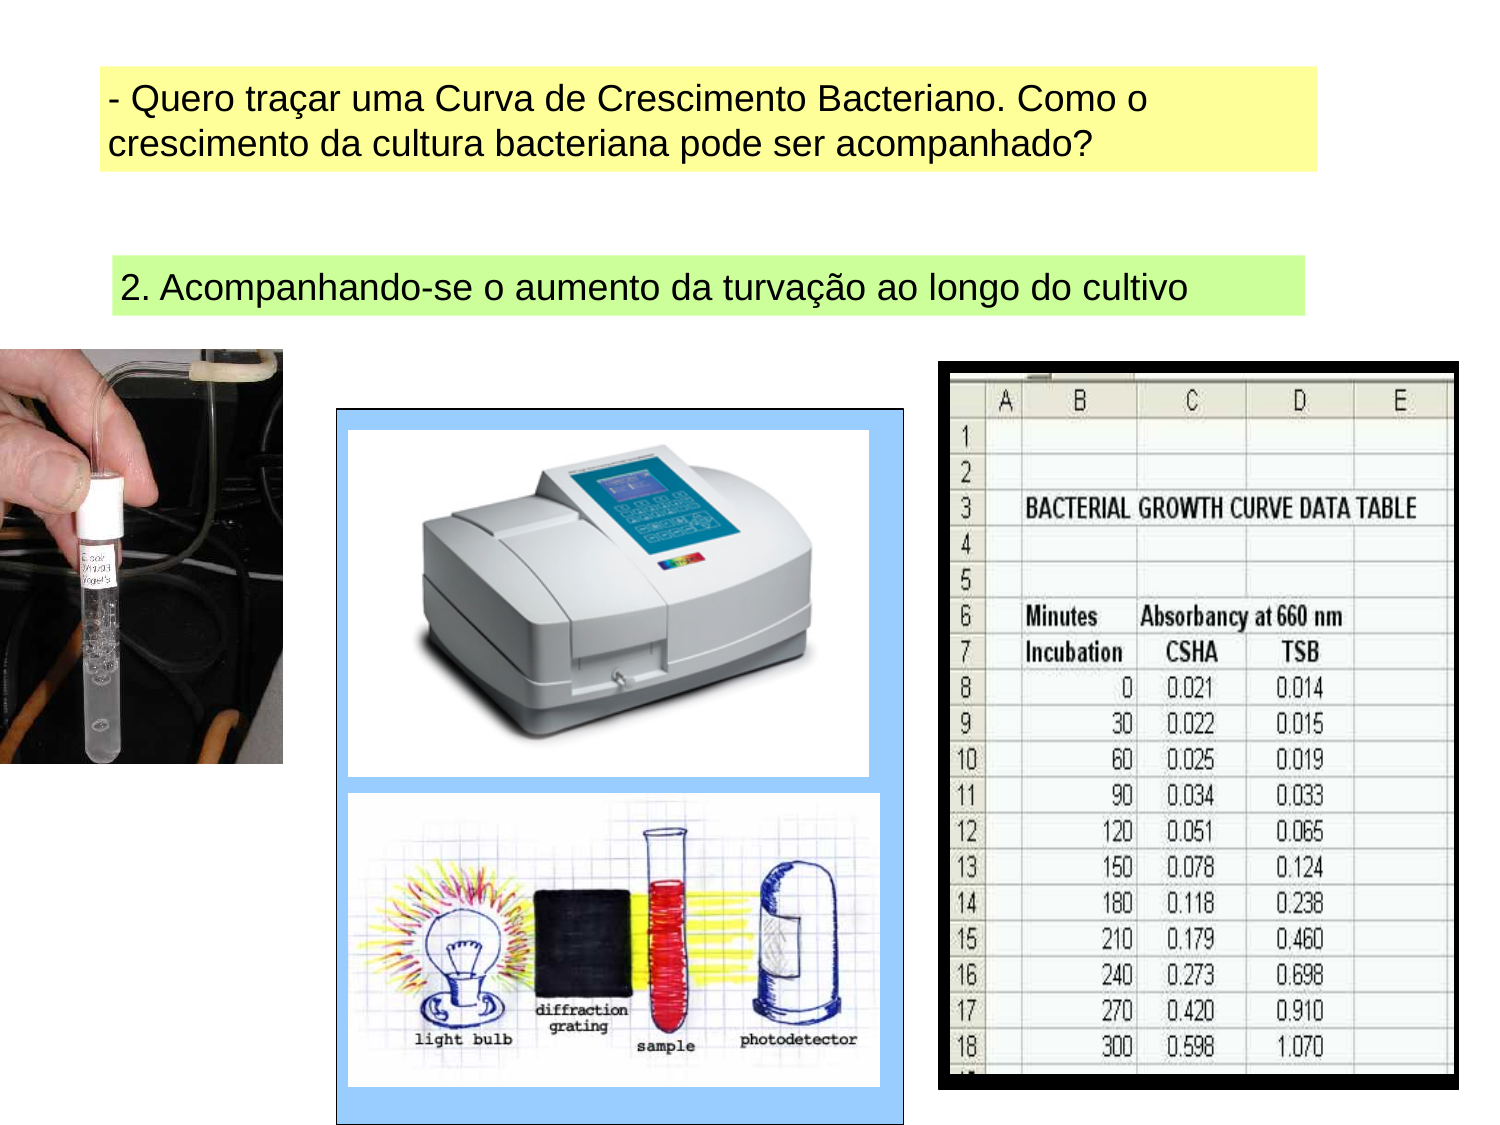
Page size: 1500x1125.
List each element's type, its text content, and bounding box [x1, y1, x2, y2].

text_box [336, 408, 904, 1125]
picture [348, 430, 869, 778]
text_box - Quero traçar uma Curva de Crescimento Bacteriano. Como o crescimento da cultura bacteriana pode ser acompanhado? [100, 66, 1317, 172]
picture [348, 793, 880, 1088]
picture [950, 373, 1454, 1074]
text_box [938, 361, 1459, 1090]
picture [0, 349, 284, 764]
text_box 2. Acompanhando-se o aumento da turvação ao longo do cultivo [112, 255, 1306, 316]
